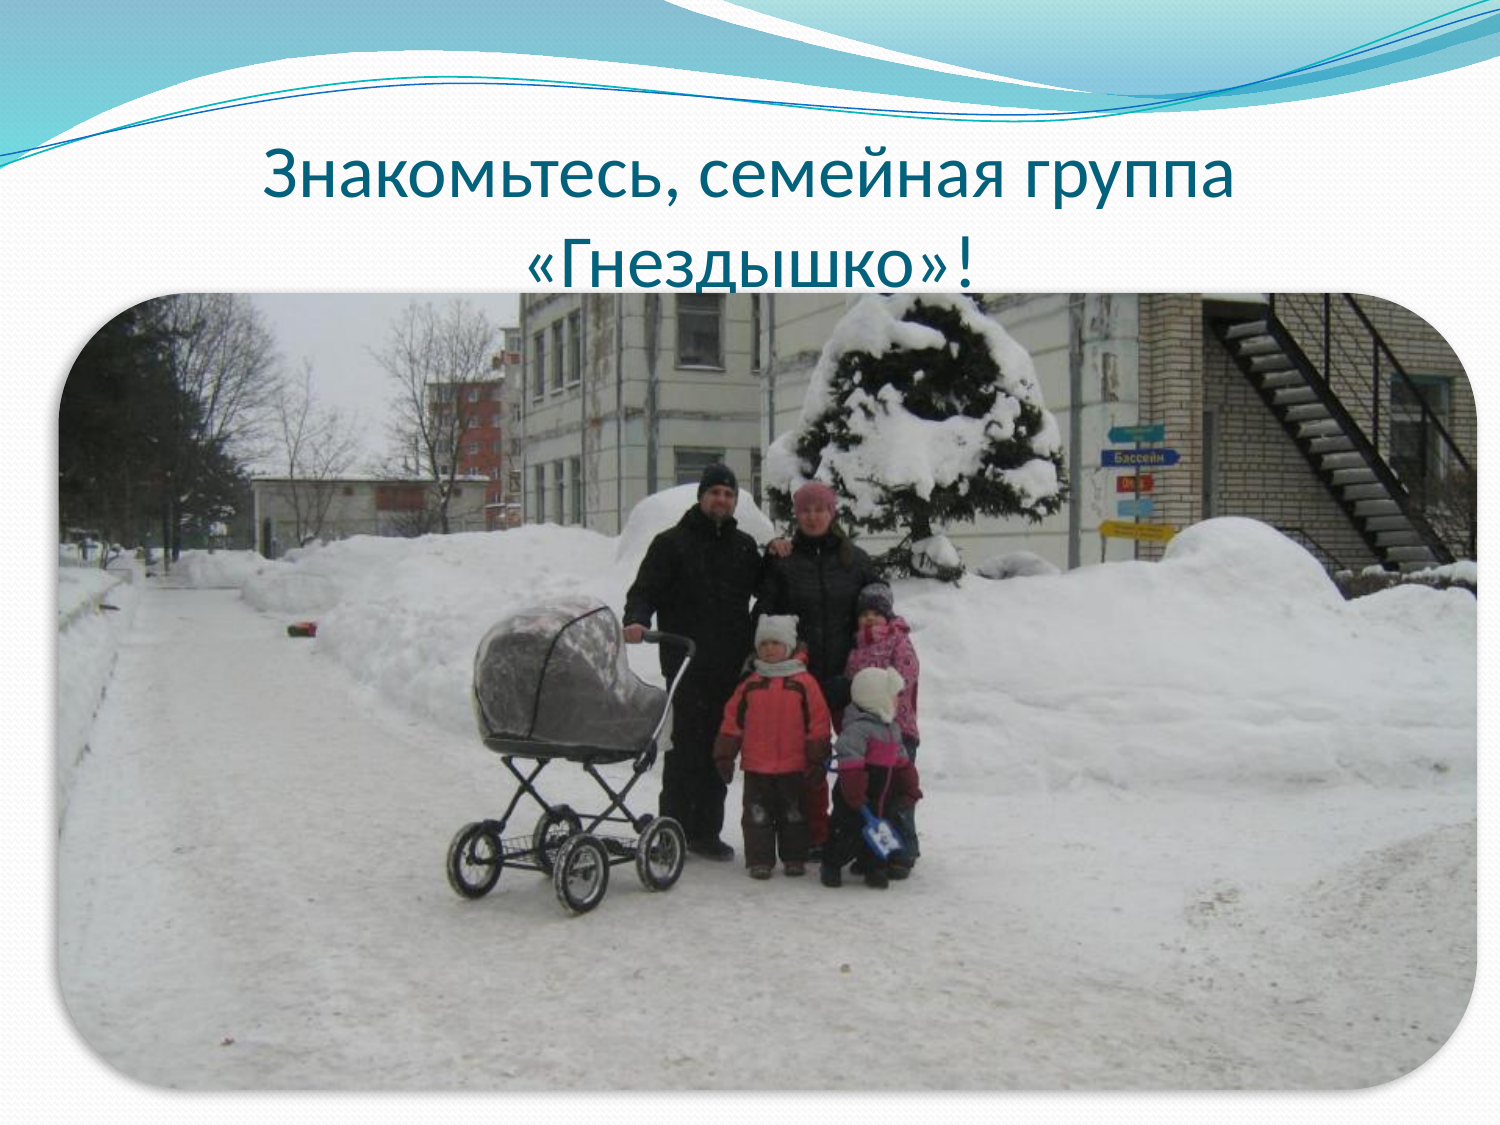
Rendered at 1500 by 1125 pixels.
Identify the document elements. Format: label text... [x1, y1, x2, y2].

picture [58, 292, 1478, 1091]
title Знакомьтесь, семейная группа «Гнездышко»! [75, 115, 1425, 291]
